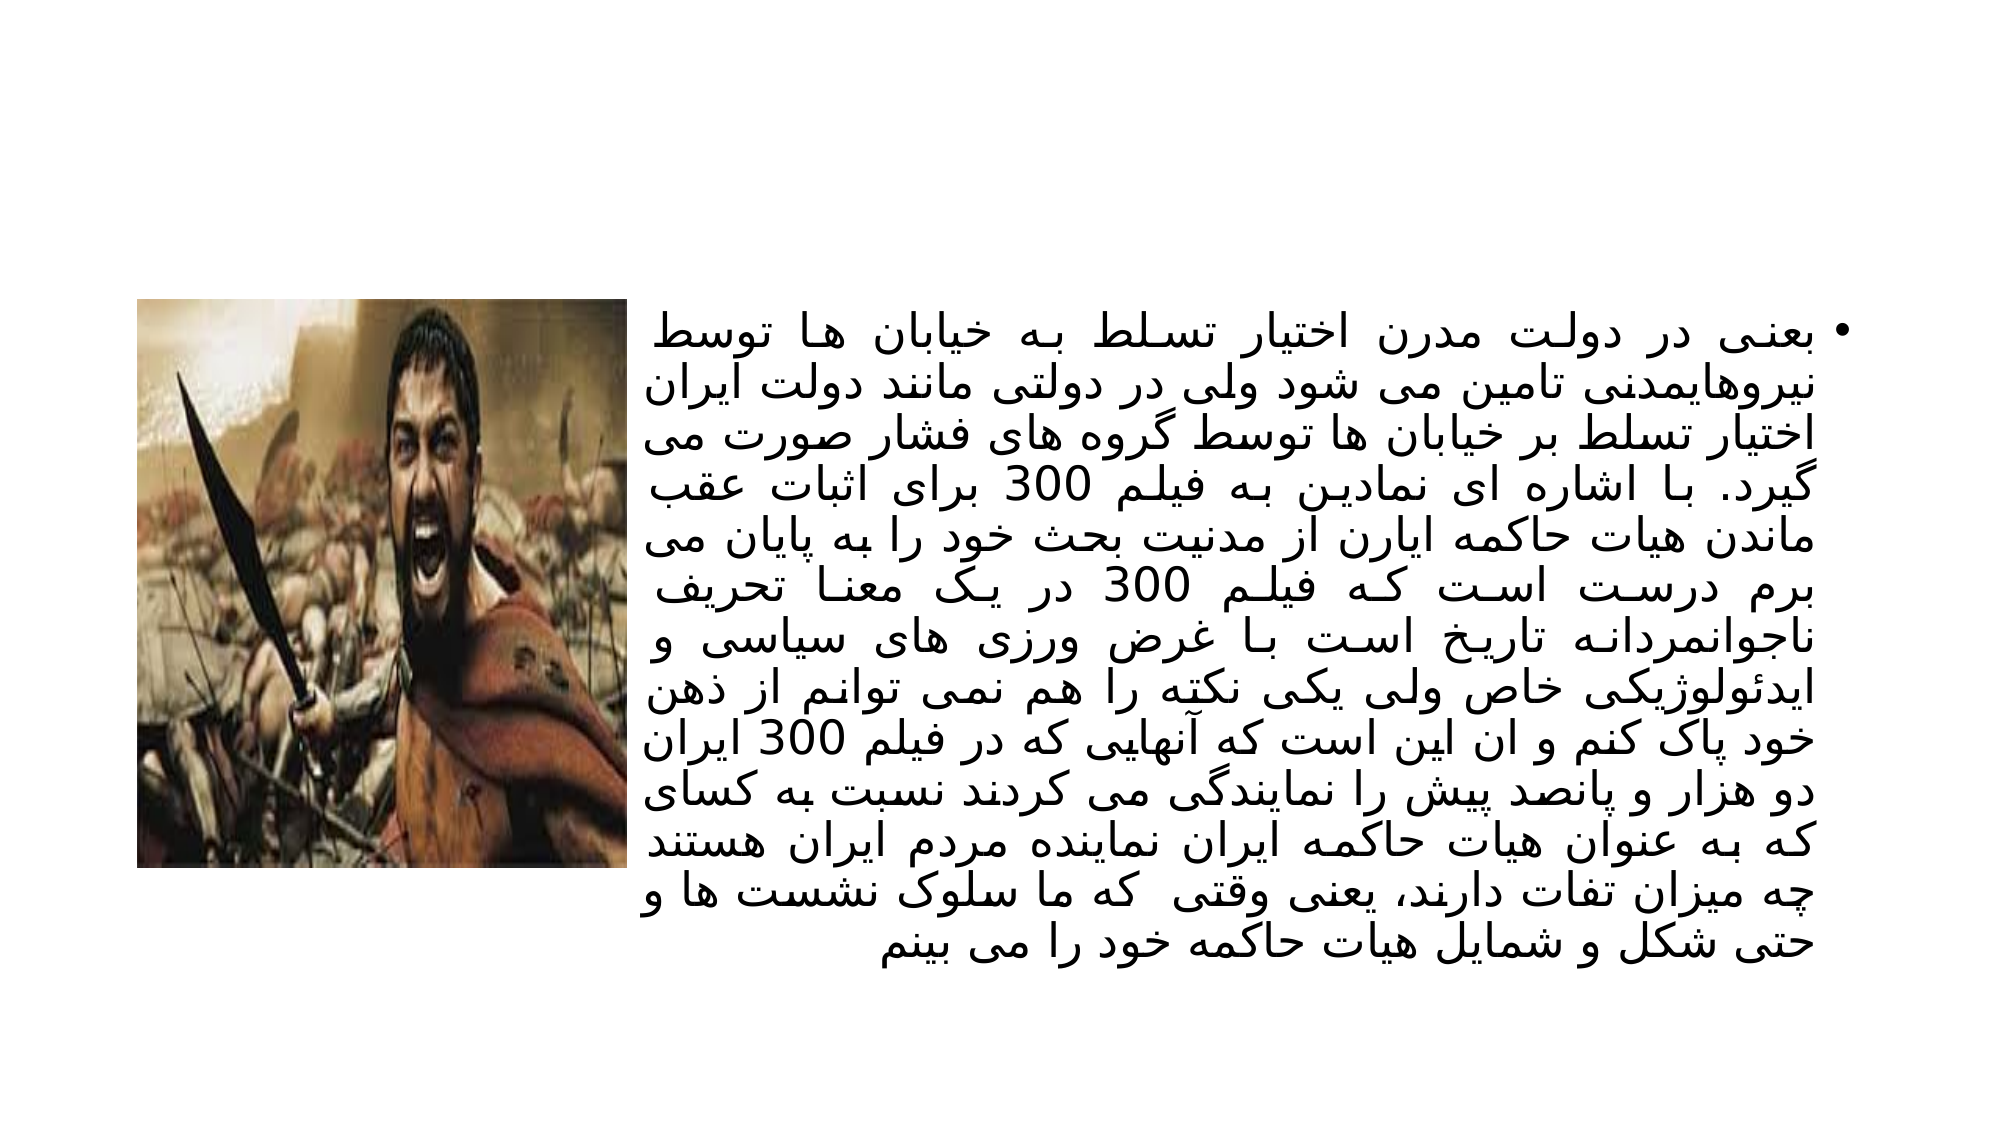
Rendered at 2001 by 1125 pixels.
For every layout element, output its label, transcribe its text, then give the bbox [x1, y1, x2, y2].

list بعنی در دولت مدرن اختیار تسلط به خیابان ها توسط نیروهایمدنی تامین می شود ولی در دولتی مانند دولت ایران اختیار تسلط بر خیابان ها توسط گروه های فشار صورت می گیرد. با اشاره ای نمادین به فیلم 300 برای اثبات عقب ماندن هیات حاکمه ایارن از مدنیت بحث خود را به پایان می برم درست است که فیلم 300 در یک معنا تحریف ناجوانمردانه تاریخ است با غرض ورزی های سیاسی و ایدئولوژیکی خاص ولی یکی نکته را هم نمی توانم از ذهن خود پاک کنم و ان این است که آنهایی که در فیلم 300 ایران دو هزار و پانصد پیش را نمایندگی می کردند نسبت به کسای که به عنوان هیات حاکمه ایران نماینده مردم ایران هستند چه میزان تفات دارند، یعنی وقتی که ما سلوک نشست ها و حتی شکل و شمایل هیات حاکمه خود را می بینم [626, 299, 1863, 1014]
picture [137, 299, 627, 868]
